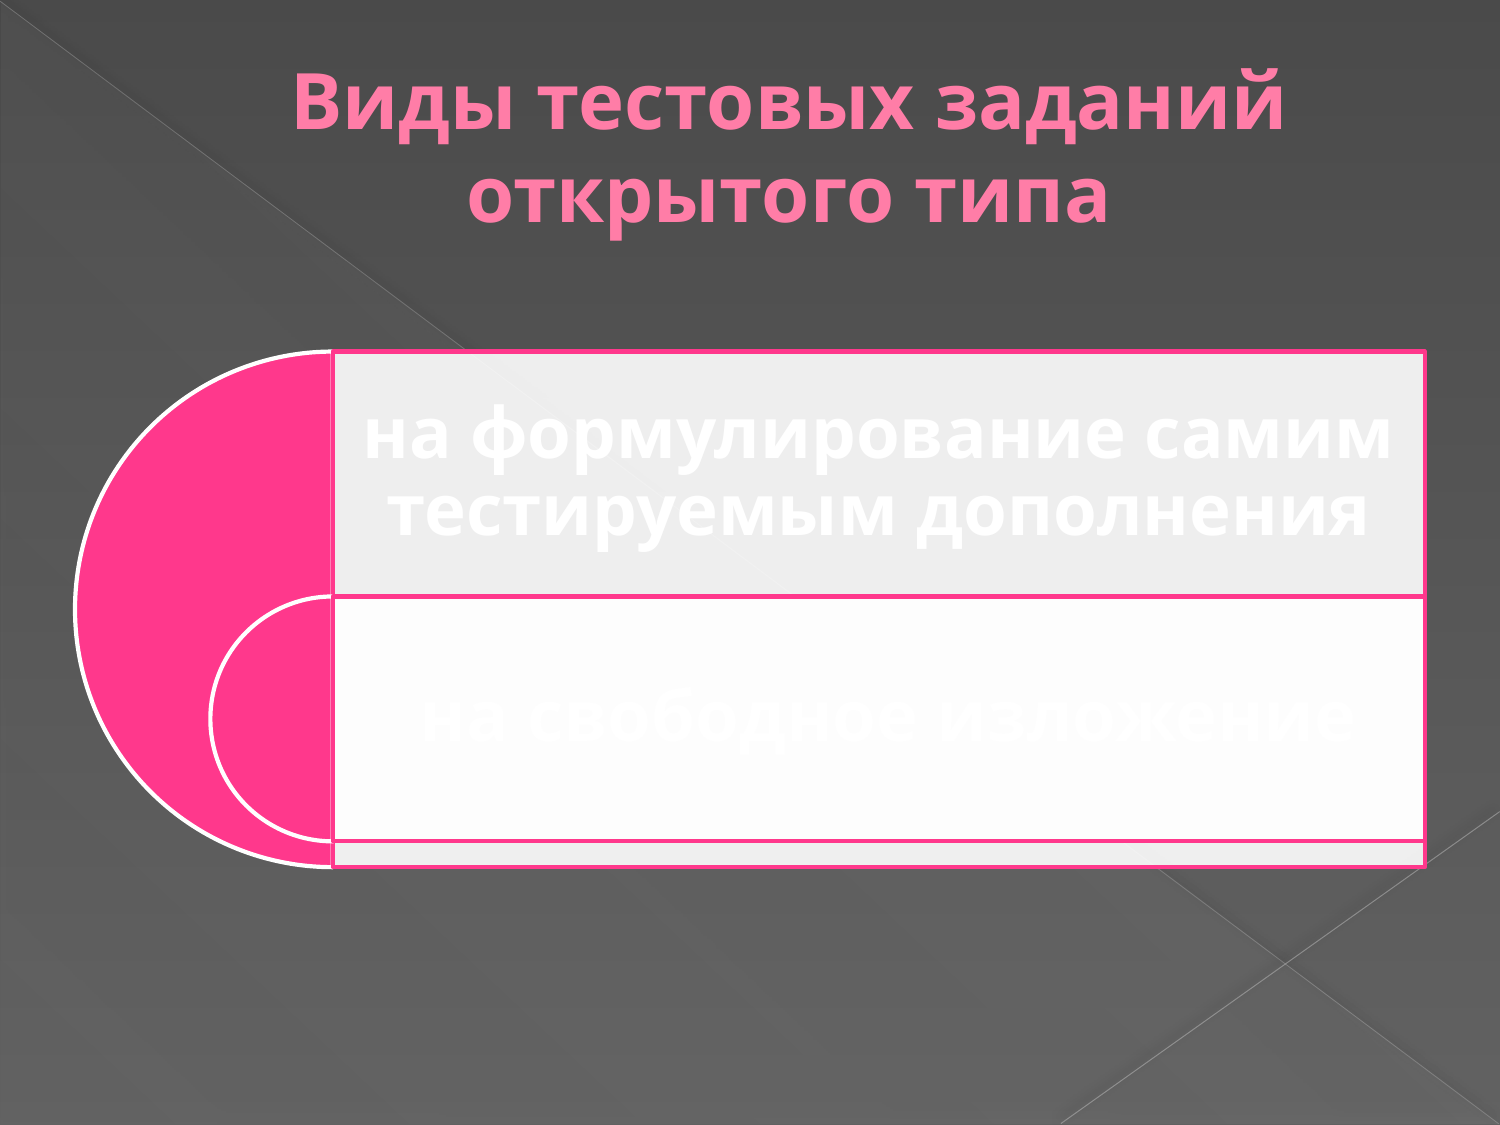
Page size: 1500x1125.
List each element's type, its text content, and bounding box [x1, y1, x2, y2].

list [74, 351, 1426, 868]
title Виды тестовых заданий открытого типа [75, 43, 1425, 247]
